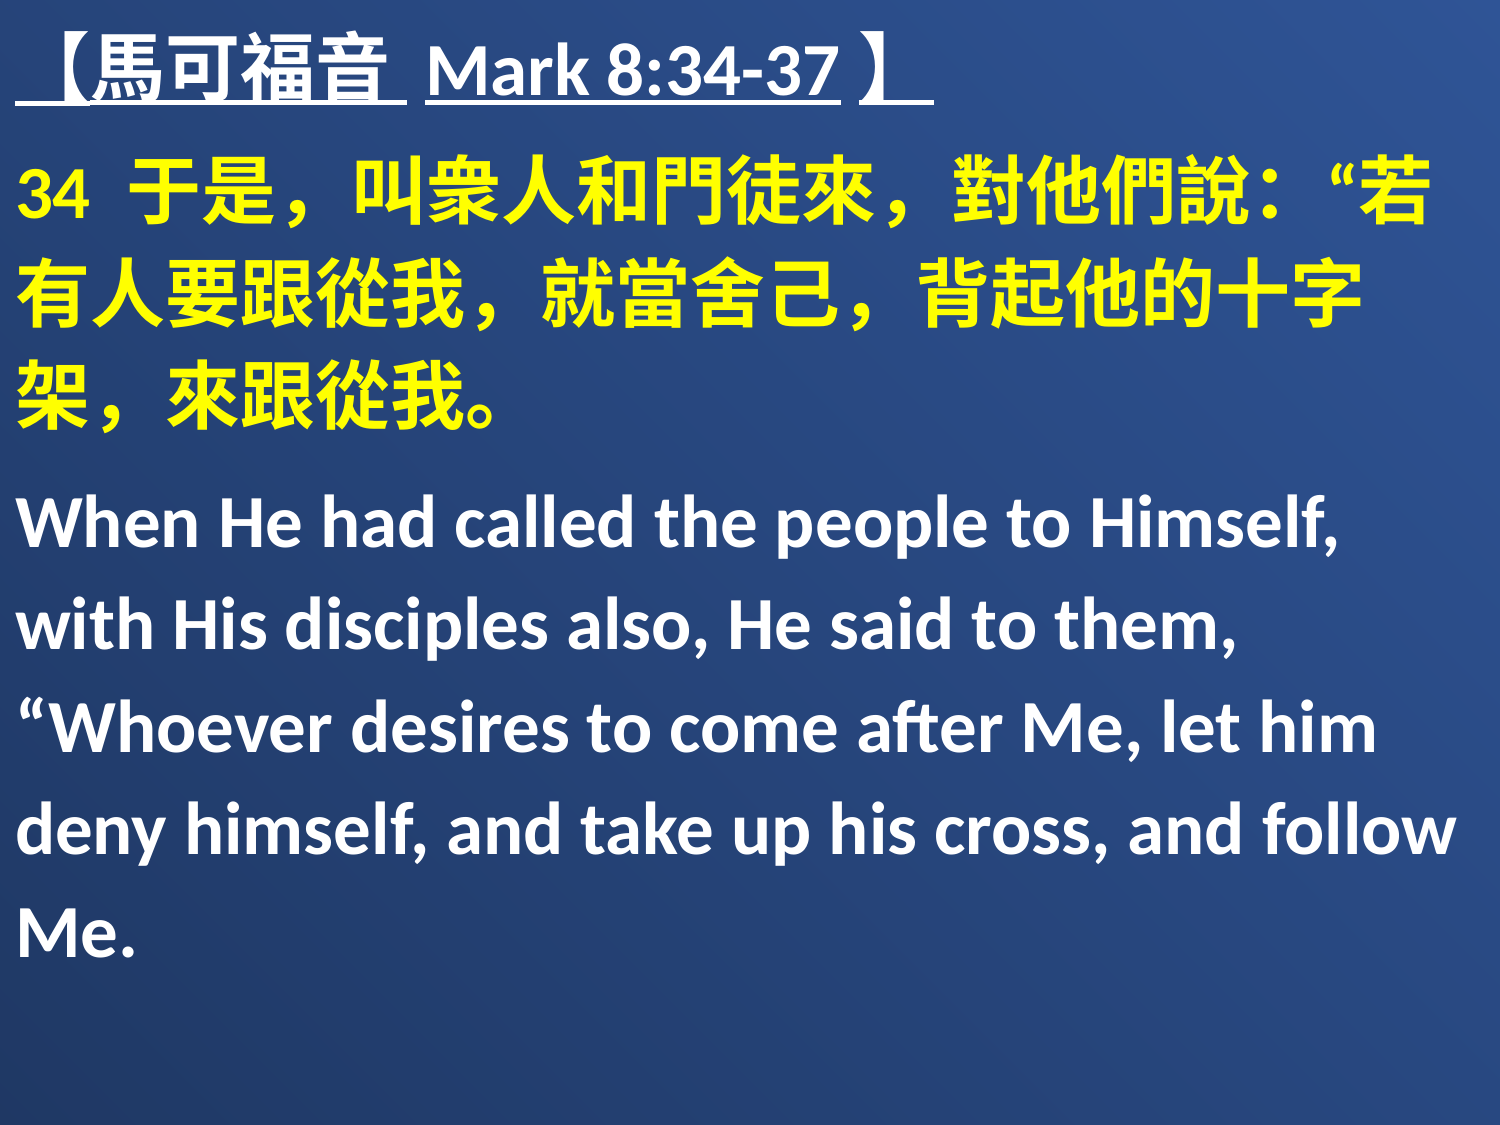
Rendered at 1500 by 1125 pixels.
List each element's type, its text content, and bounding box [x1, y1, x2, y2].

subtitle 【馬可福音 Mark 8:34-37】 34 于是，叫衆人和門徒來，對他們說：“若有人要跟從我，就當舍己，背起他的十字架，來跟從我。 When He had called the people to Himself, with His disciples also, He said to them, “Whoever desires to come after Me, let him deny himself, and take up his cross, and follow Me. [0, 0, 1500, 1125]
